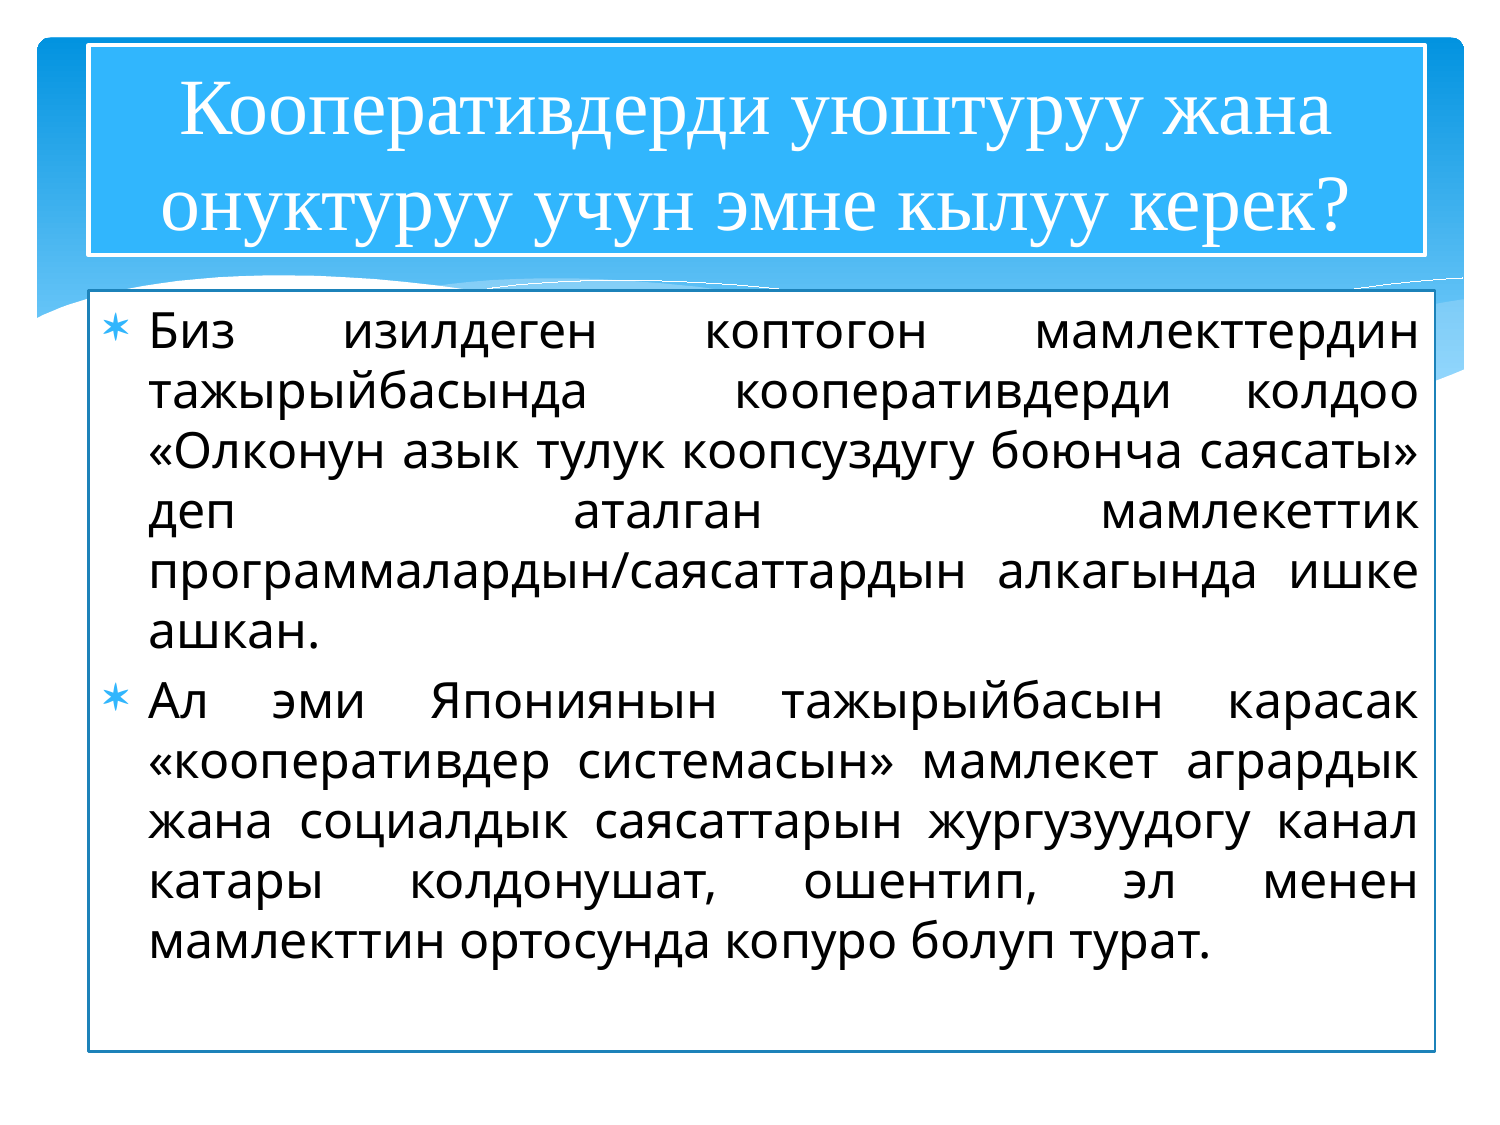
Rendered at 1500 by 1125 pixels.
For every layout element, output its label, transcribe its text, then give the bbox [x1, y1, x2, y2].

title Кооперативдерди уюштуруу жана онуктуруу учун эмне кылуу керек? [86, 43, 1427, 257]
list Биз изилдеген коптогон мамлекттердин тажырыйбасында кооперативдерди колдоо «Олконун азык тулук коопсуздугу боюнча саясаты» деп аталган мамлекеттик программалардын/саясаттардын алкагында ишке ашкан. Ал эми Япониянын тажырыйбасын карасак «кооперативдер системасын» мамлекет агрардык жана социалдык саясаттарын жургузуудогу канал катары колдонушат, ошентип, эл менен мамлекттин ортосунда копуро болуп турат. [87, 289, 1436, 1053]
